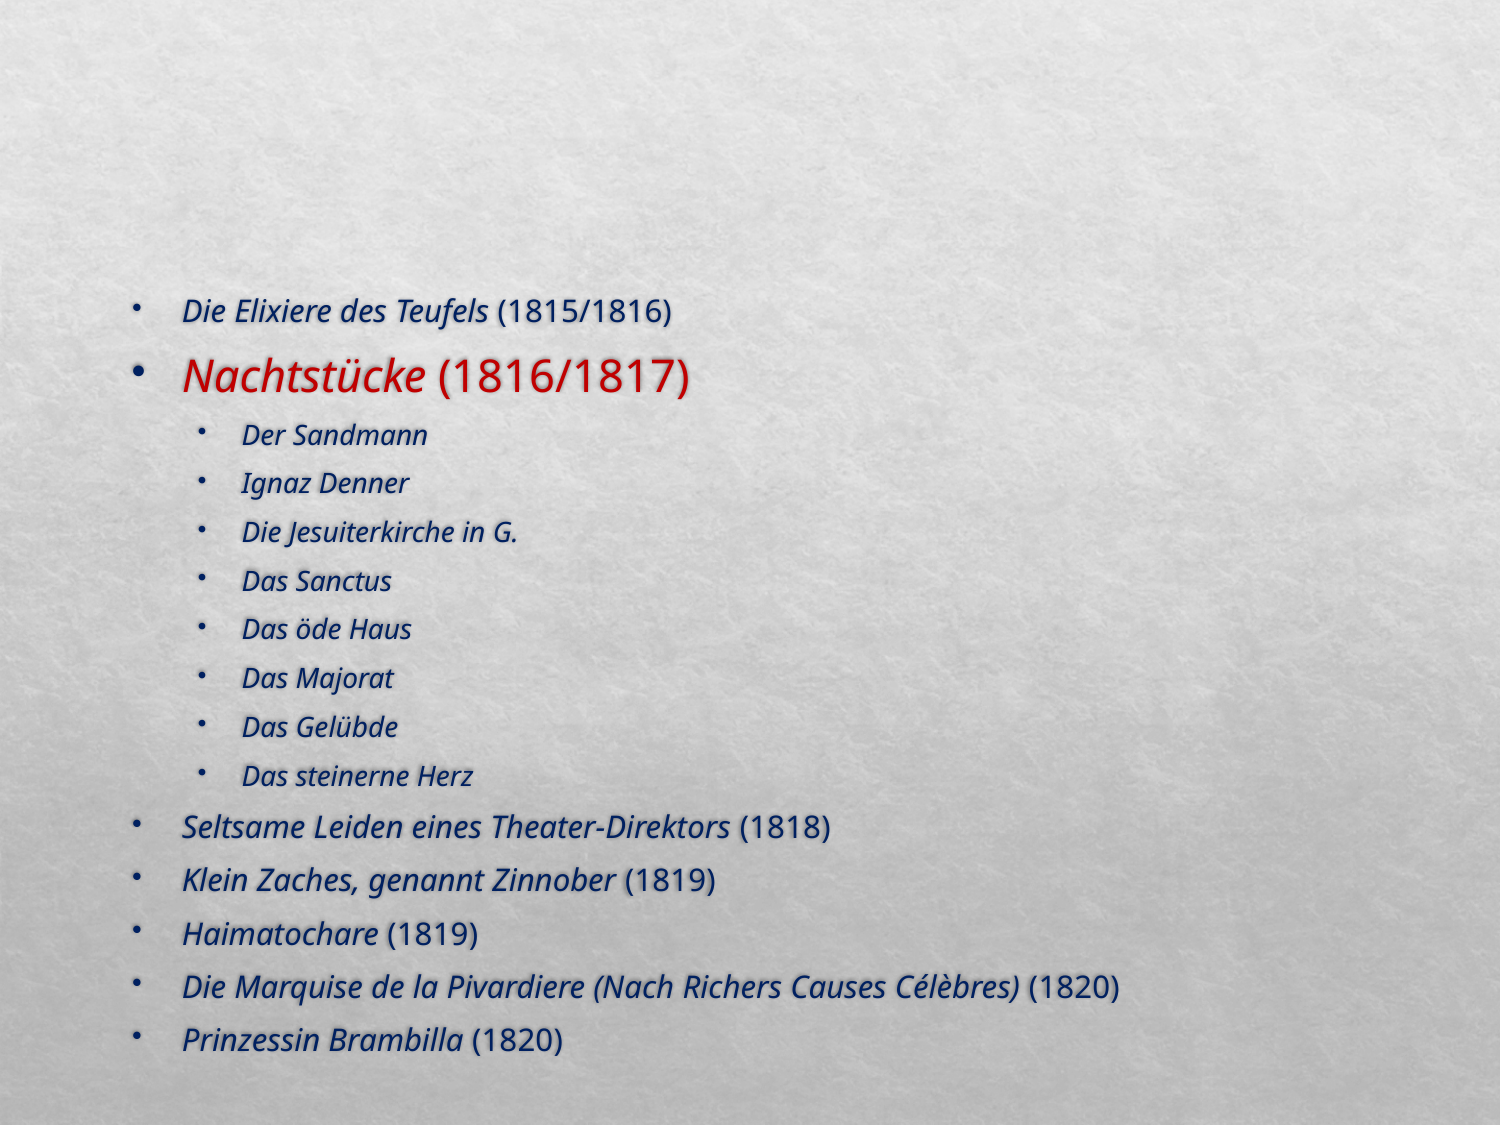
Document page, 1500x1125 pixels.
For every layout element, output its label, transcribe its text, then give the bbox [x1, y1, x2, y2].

list Die Elixiere des Teufels (1815/1816) Nachtstücke (1816/1817) Der Sandmann Ignaz Denner Die Jesuiterkirche in G. Das Sanctus Das öde Haus Das Majorat Das Gelübde Das steinerne Herz Seltsame Leiden eines Theater-Direktors (1818) Klein Zaches, genannt Zinnober (1819) Haimatochare (1819) Die Marquise de la Pivardiere (Nach Richers Causes Célèbres) (1820) Prinzessin Brambilla (1820) [112, 284, 1387, 1071]
